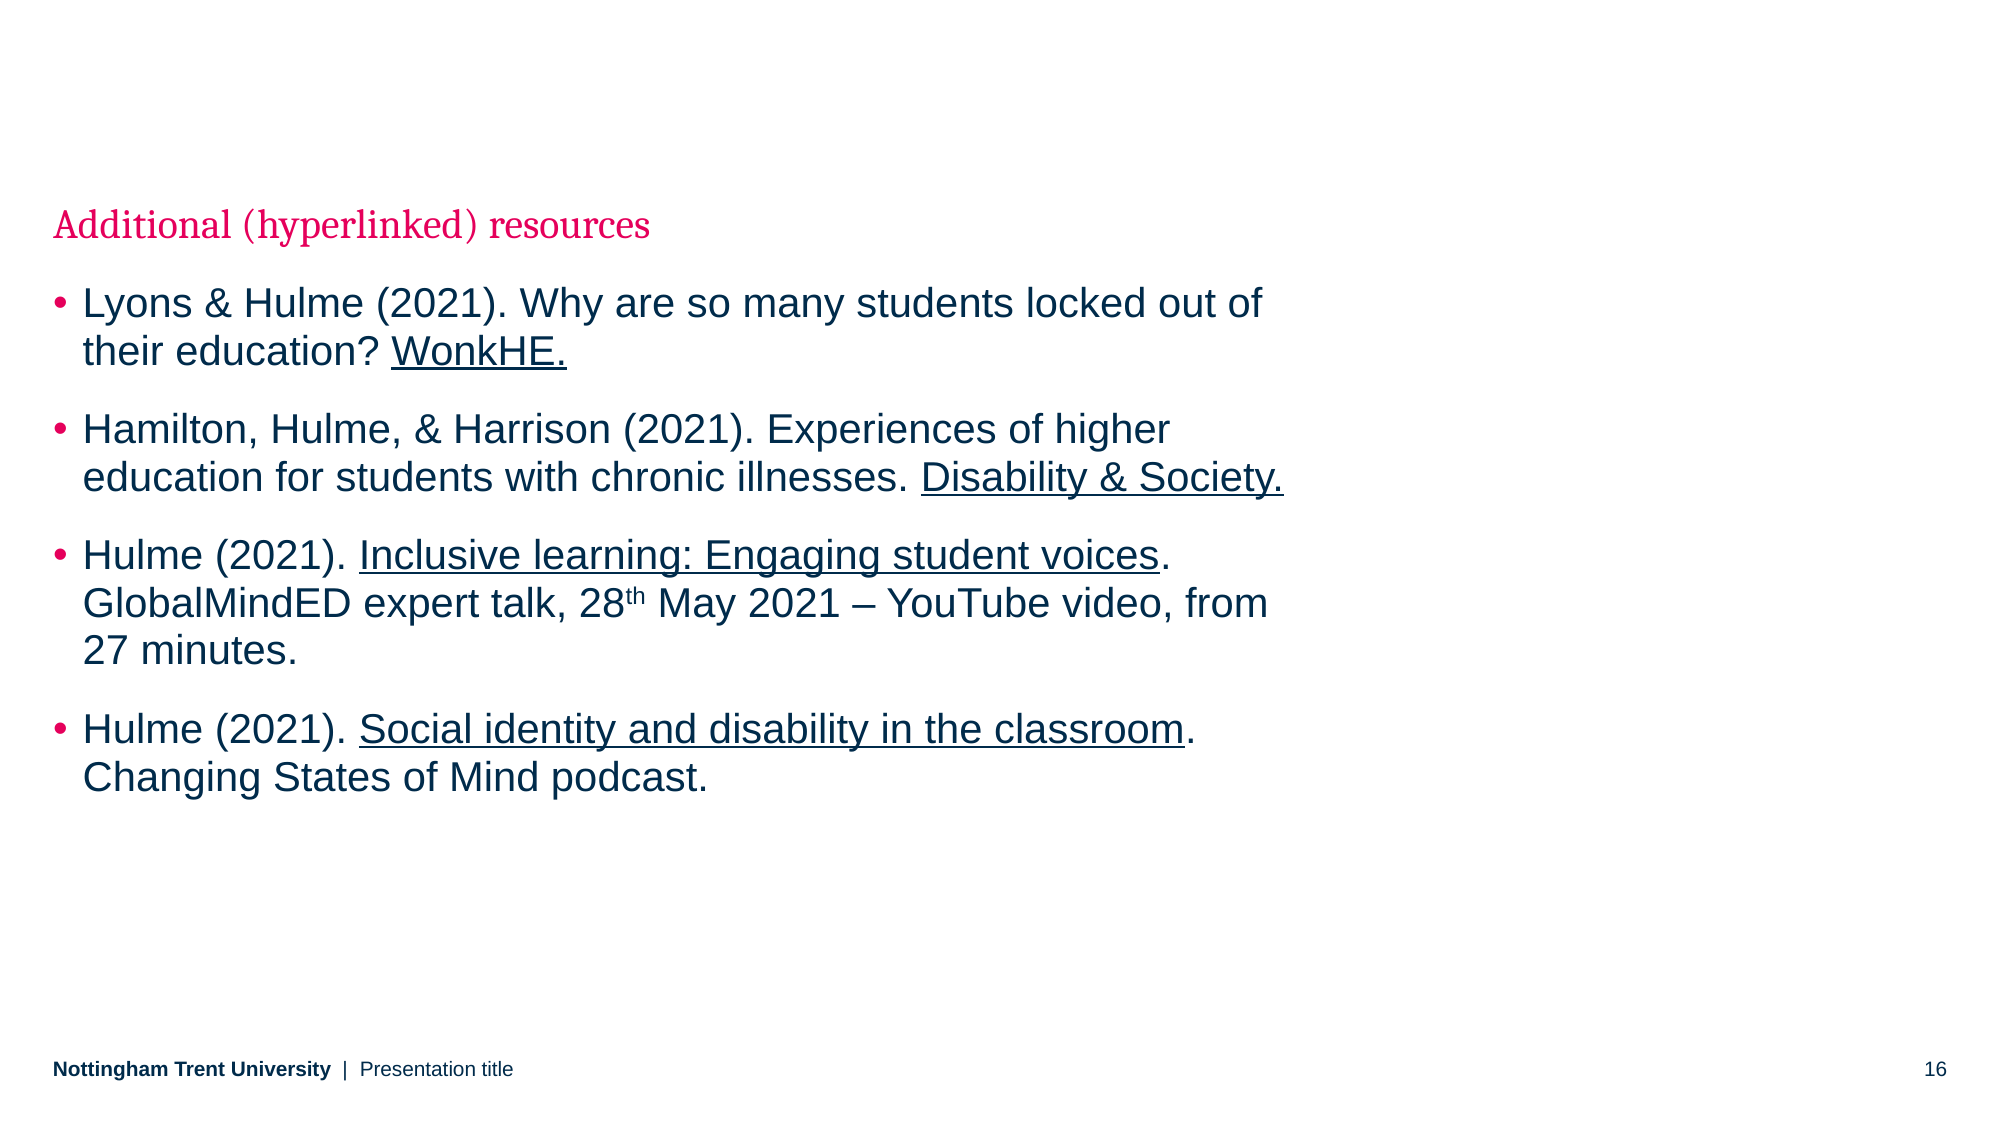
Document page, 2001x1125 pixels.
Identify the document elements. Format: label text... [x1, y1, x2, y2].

footer Presentation title [359, 1055, 939, 1092]
slide_number 16 [1799, 1055, 1947, 1098]
list Additional (hyperlinked) resources Lyons & Hulme (2021). Why are so many students locked out of their education? WonkHE. Hamilton, Hulme, & Harrison (2021). Experiences of higher education for students with chronic illnesses. Disability & Society. Hulme (2021). Inclusive learning: Engaging student voices. GlobalMindED expert talk, 28th May 2021 – YouTube video, from 27 minutes. Hulme (2021). Social identity and disability in the classroom. Changing States of Mind podcast. [53, 200, 1300, 998]
